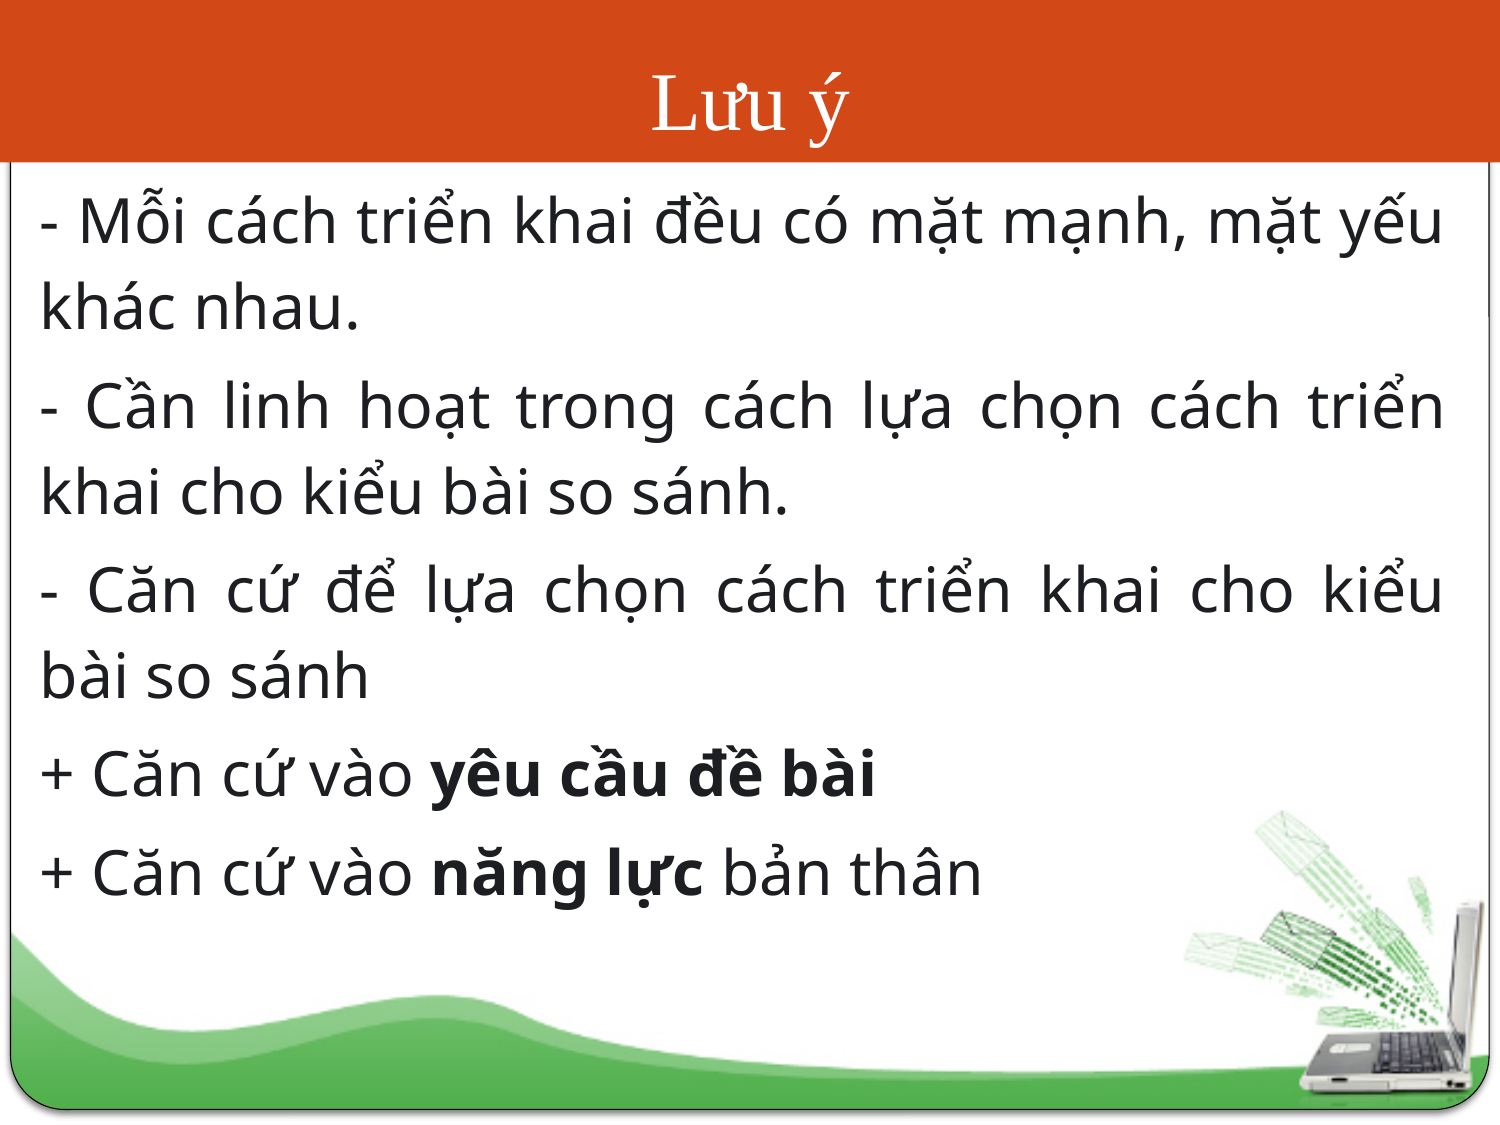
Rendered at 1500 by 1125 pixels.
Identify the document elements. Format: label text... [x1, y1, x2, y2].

title Lưu ý [0, 0, 1500, 163]
list - Mỗi cách triển khai đều có mặt mạnh, mặt yếu khác nhau. - Cần linh hoạt trong cách lựa chọn cách triển khai cho kiểu bài so sánh. - Căn cứ để lựa chọn cách triển khai cho kiểu bài so sánh + Căn cứ vào yêu cầu đề bài + Căn cứ vào năng lực bản thân [24, 162, 1463, 1063]
picture [12, 163, 1488, 1108]
